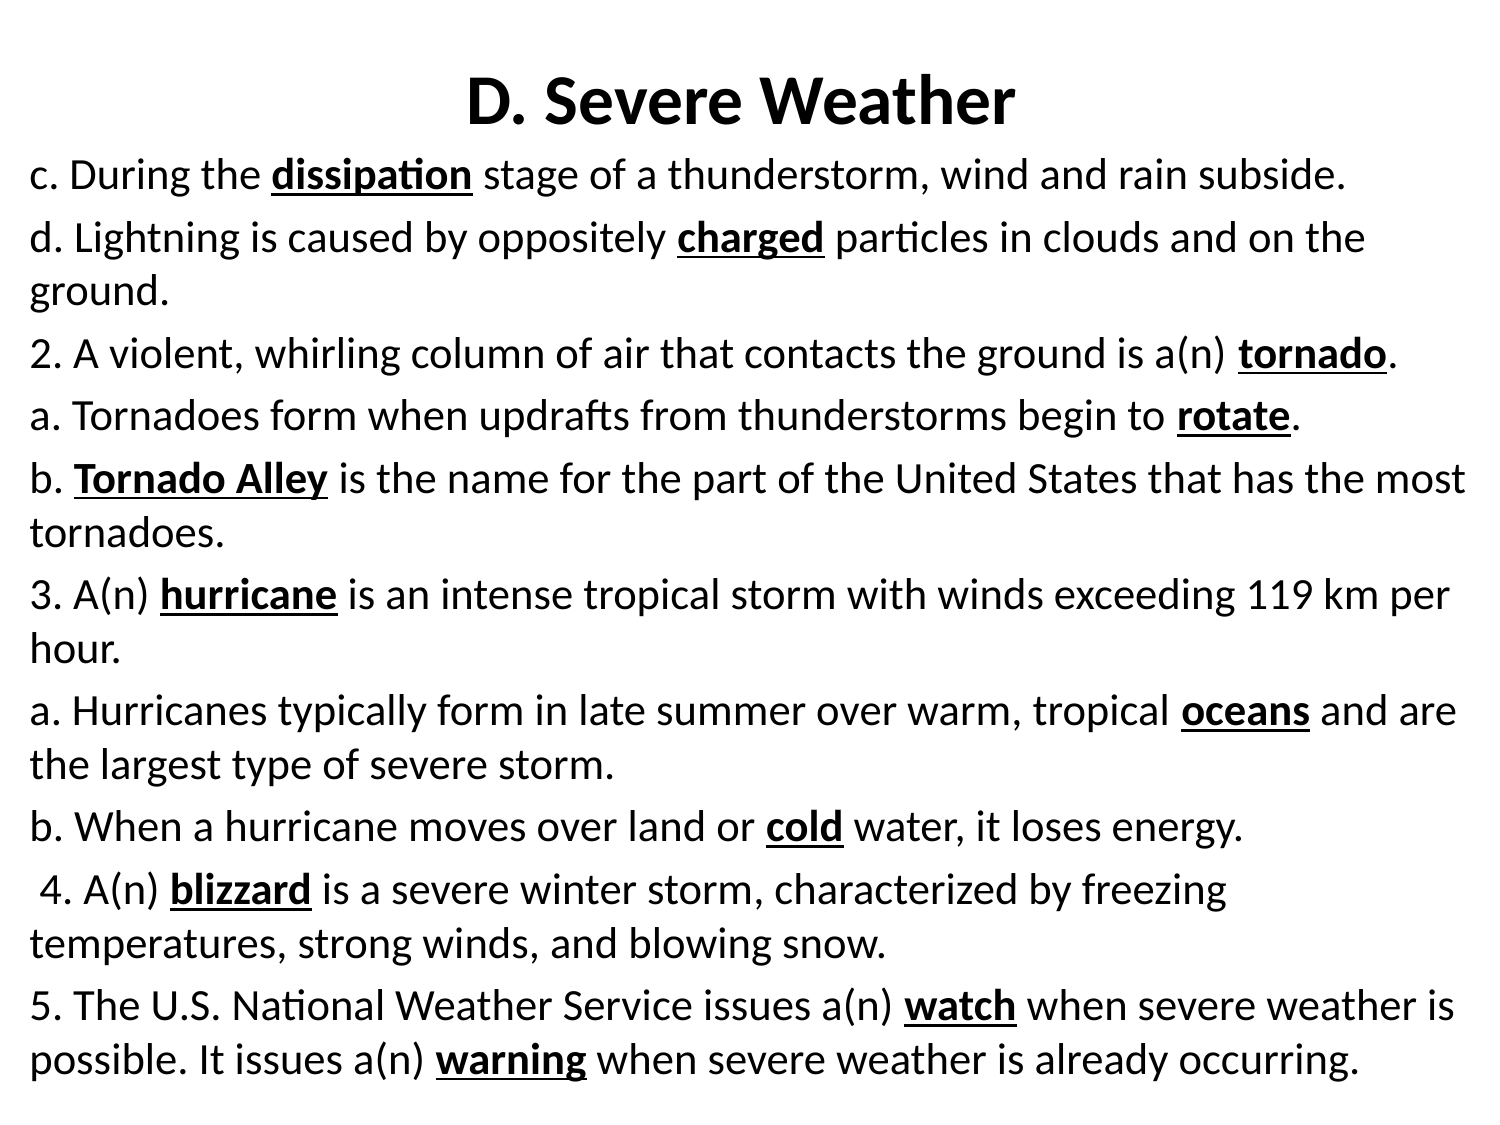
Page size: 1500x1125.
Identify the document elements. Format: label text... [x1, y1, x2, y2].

list c. During the dissipation stage of a thunderstorm, wind and rain subside. d. Lightning is caused by oppositely charged particles in clouds and on the ground. 2. A violent, whirling column of air that contacts the ground is a(n) tornado. a. Tornadoes form when updrafts from thunderstorms begin to rotate. b. Tornado Alley is the name for the part of the United States that has the most tornadoes. 3. A(n) hurricane is an intense tropical storm with winds exceeding 119 km per hour. a. Hurricanes typically form in late summer over warm, tropical oceans and are the largest type of severe storm. b. When a hurricane moves over land or cold water, it loses energy. 4. A(n) blizzard is a severe winter storm, characterized by freezing temperatures, strong winds, and blowing snow. 5. The U.S. National Weather Service issues a(n) watch when severe weather is possible. It issues a(n) warning when severe weather is already occurring. [14, 137, 1500, 1100]
title D. Severe Weather [75, 45, 1425, 137]
